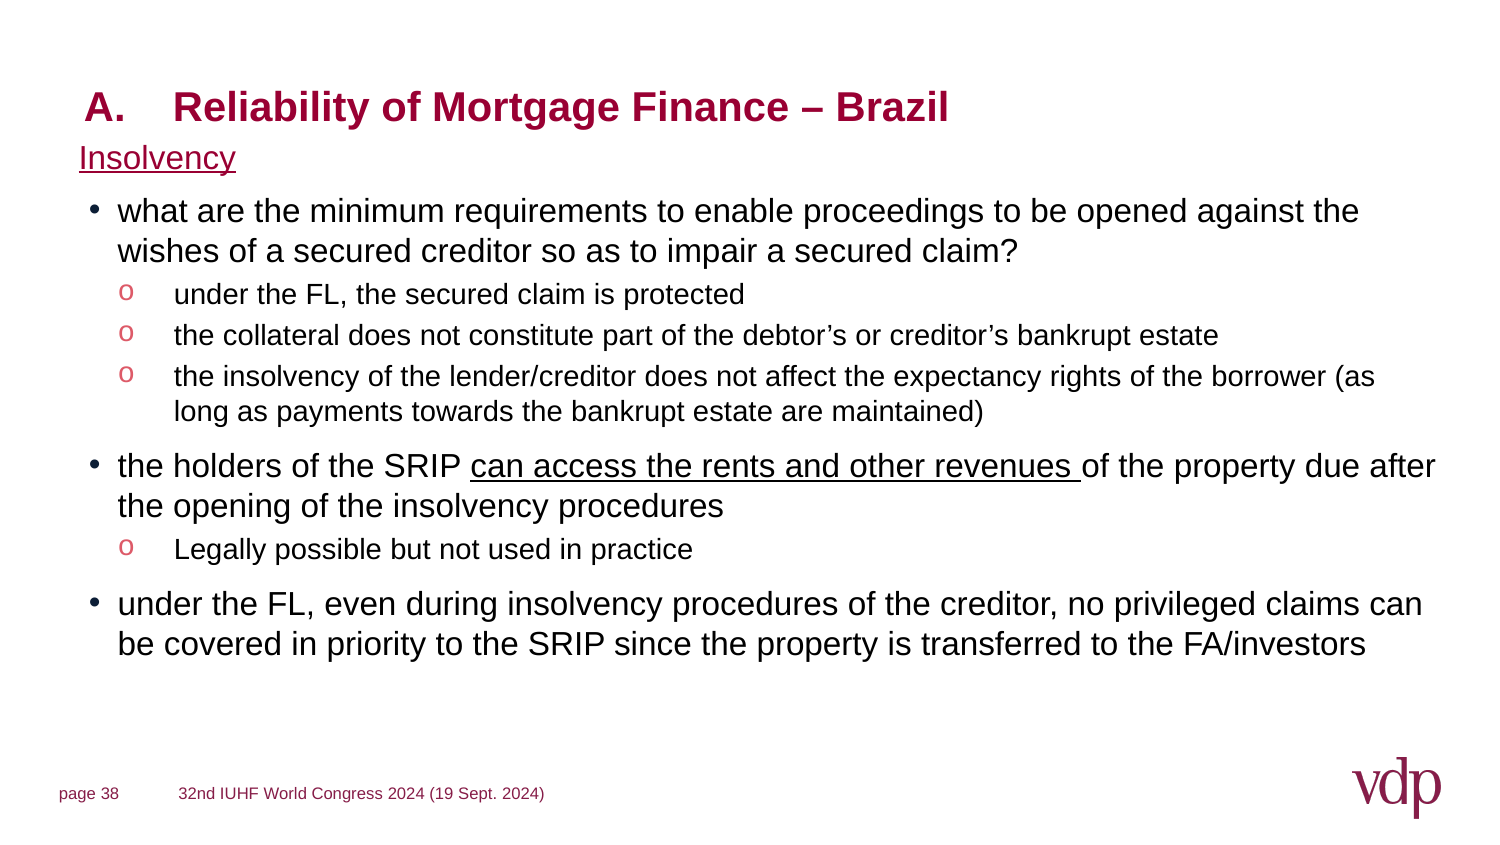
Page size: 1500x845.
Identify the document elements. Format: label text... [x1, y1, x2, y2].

list Insolvency what are the minimum requirements to enable proceedings to be opened against the wishes of a secured creditor so as to impair a secured claim? under the FL, the secured claim is protected the collateral does not constitute part of the debtor’s or creditor’s bankrupt estate the insolvency of the lender/creditor does not affect the expectancy rights of the borrower (as long as payments towards the bankrupt estate are maintained) the holders of the SRIP can access the rents and other revenues of the property due after the opening of the insolvency procedures Legally possible but not used in practice under the FL, even during insolvency procedures of the creditor, no privileged claims can be covered in priority to the SRIP since the property is transferred to the FA/investors [59, 79, 1441, 828]
text_box A. Reliability of Mortgage Finance – Brazil [83, 79, 1467, 130]
